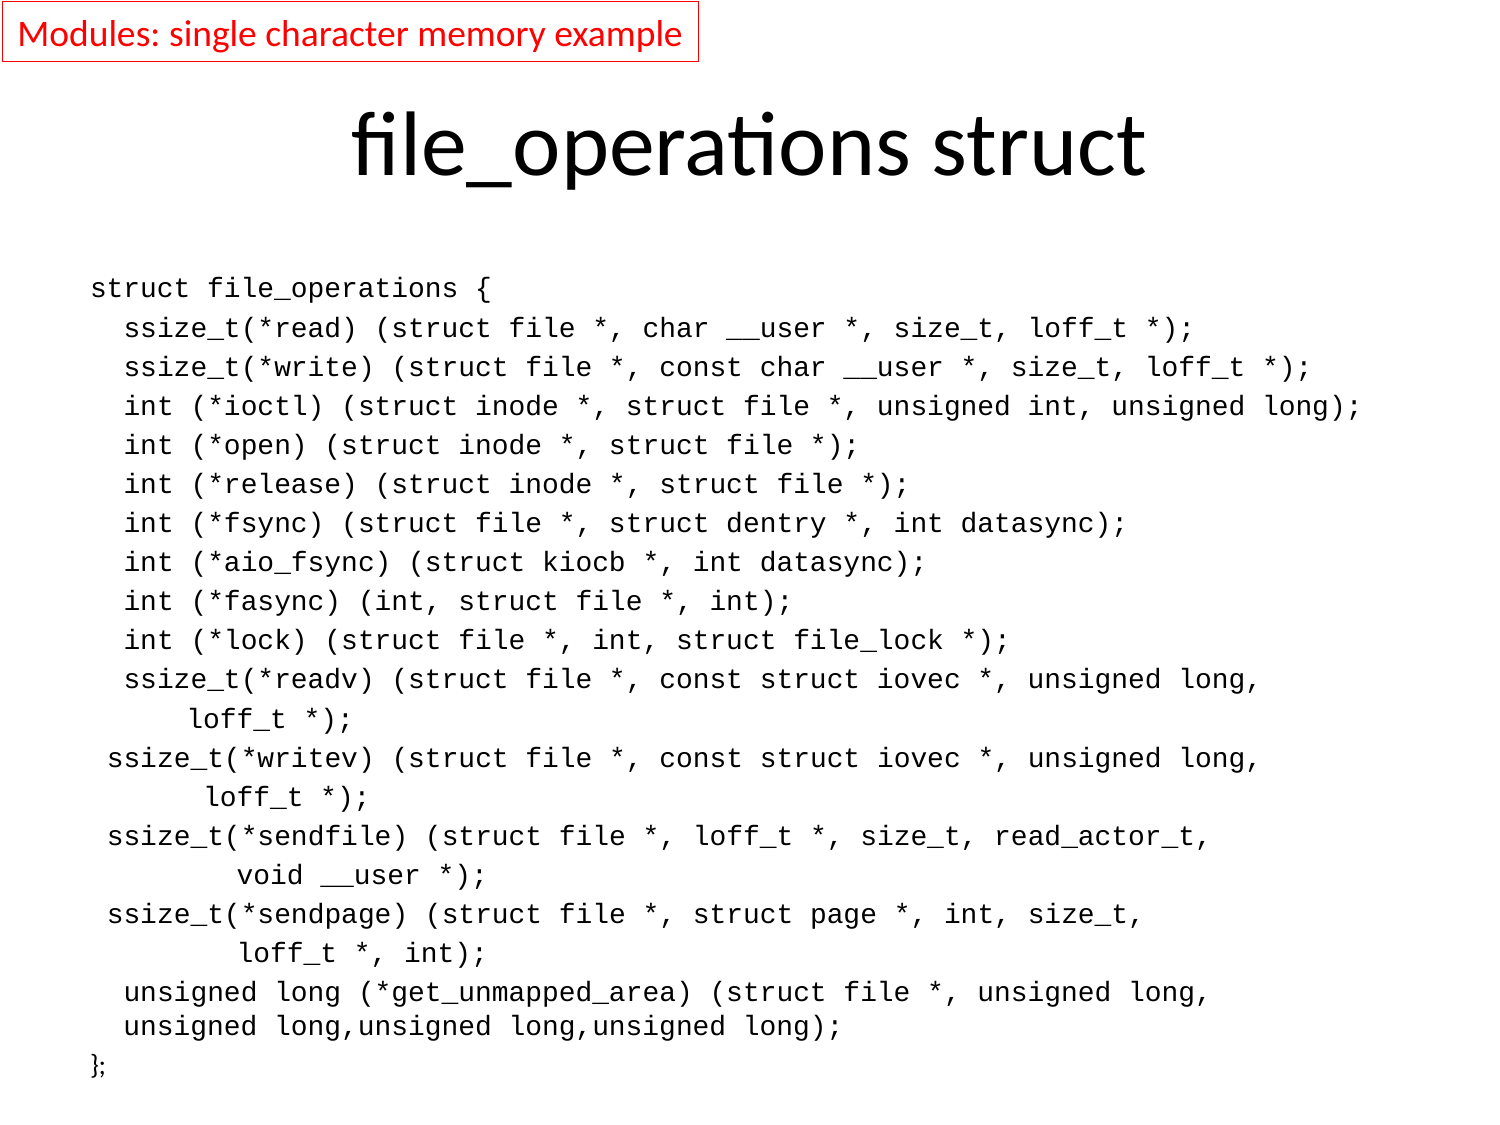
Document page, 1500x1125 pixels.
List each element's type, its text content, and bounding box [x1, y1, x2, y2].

text_box Modules: single character memory example [2, 1, 699, 62]
list struct file_operations { ssize_t(*read) (struct file *, char __user *, size_t, loff_t *); ssize_t(*write) (struct file *, const char __user *, size_t, loff_t *); int (*ioctl) (struct inode *, struct file *, unsigned int, unsigned long); int (*open) (struct inode *, struct file *); int (*release) (struct inode *, struct file *); int (*fsync) (struct file *, struct dentry *, int datasync); int (*aio_fsync) (struct kiocb *, int datasync); int (*fasync) (int, struct file *, int); int (*lock) (struct file *, int, struct file_lock *); ssize_t(*readv) (struct file *, const struct iovec *, unsigned long, loff_t *); ssize_t(*writev) (struct file *, const struct iovec *, unsigned long, loff_t *); ssize_t(*sendfile) (struct file *, loff_t *, size_t, read_actor_t, void __user *); ssize_t(*sendpage) (struct file *, struct page *, int, size_t, loff_t *, int); unsigned long (*get_unmapped_area) (struct file *, unsigned long, unsigned long,unsigned long,unsigned long); }; [75, 262, 1425, 1088]
title file_operations struct [75, 45, 1425, 233]
